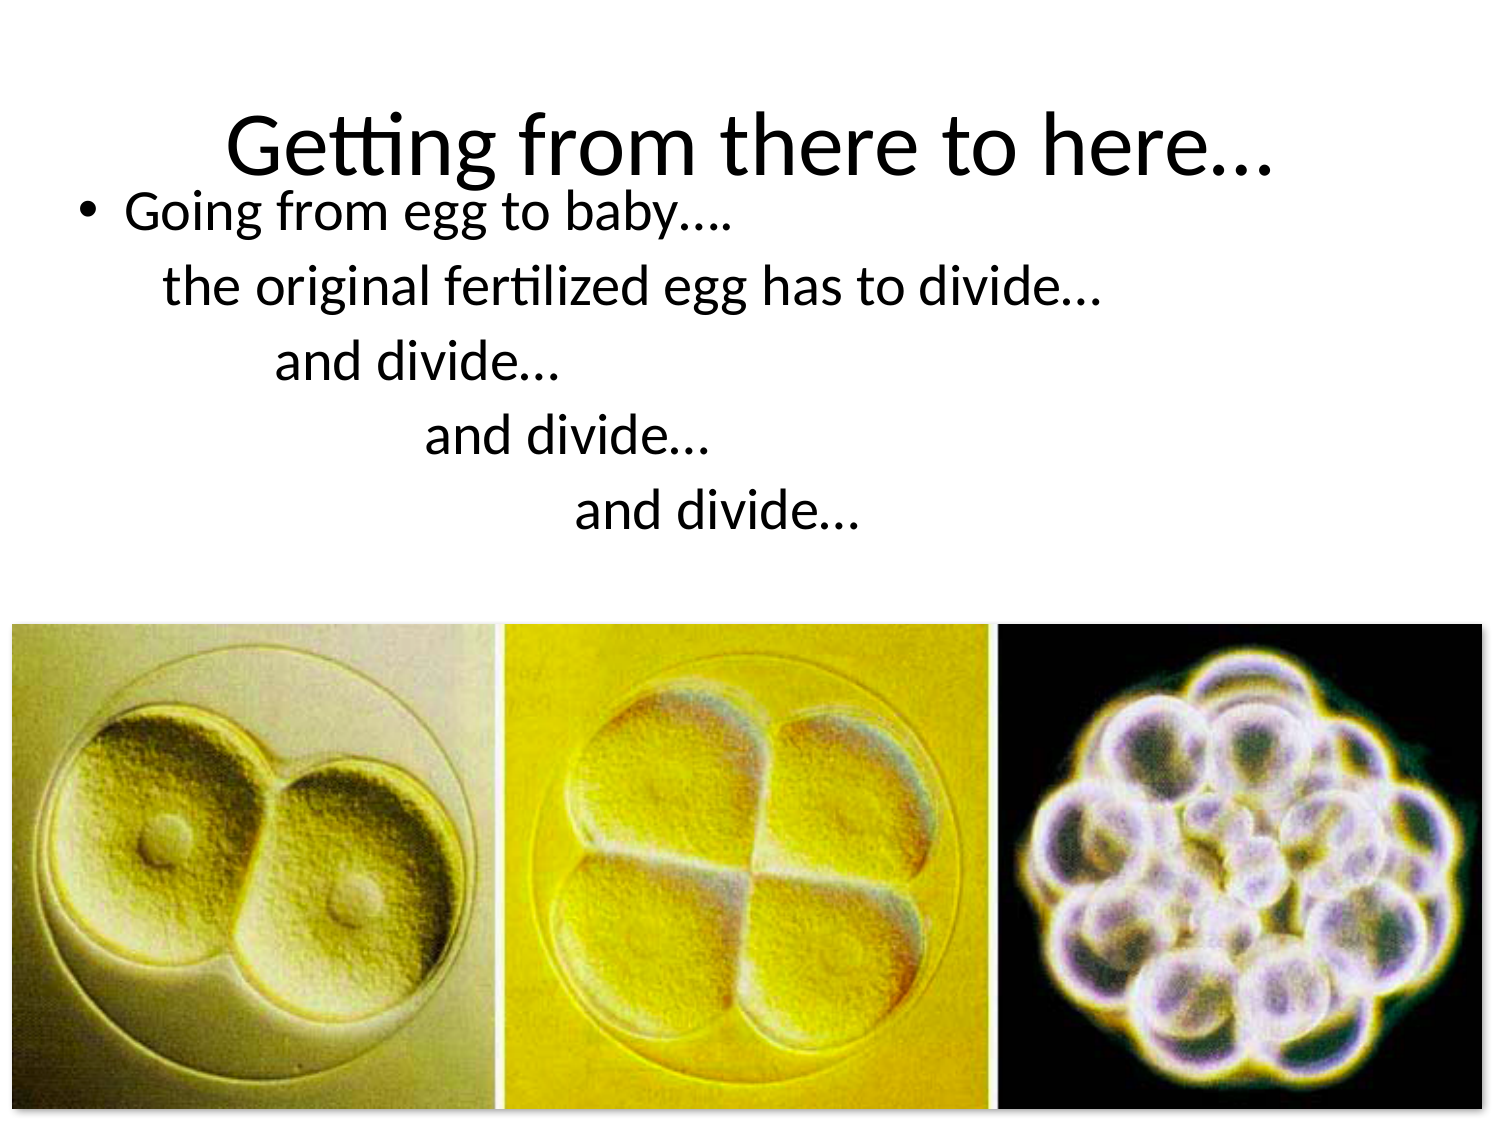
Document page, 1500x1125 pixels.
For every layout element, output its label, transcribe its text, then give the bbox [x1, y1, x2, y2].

picture [12, 624, 1483, 1109]
list Going from egg to baby…. the original fertilized egg has to divide… and divide… and divide… and divide… [63, 172, 1409, 570]
title Getting from there to here… [75, 45, 1425, 233]
